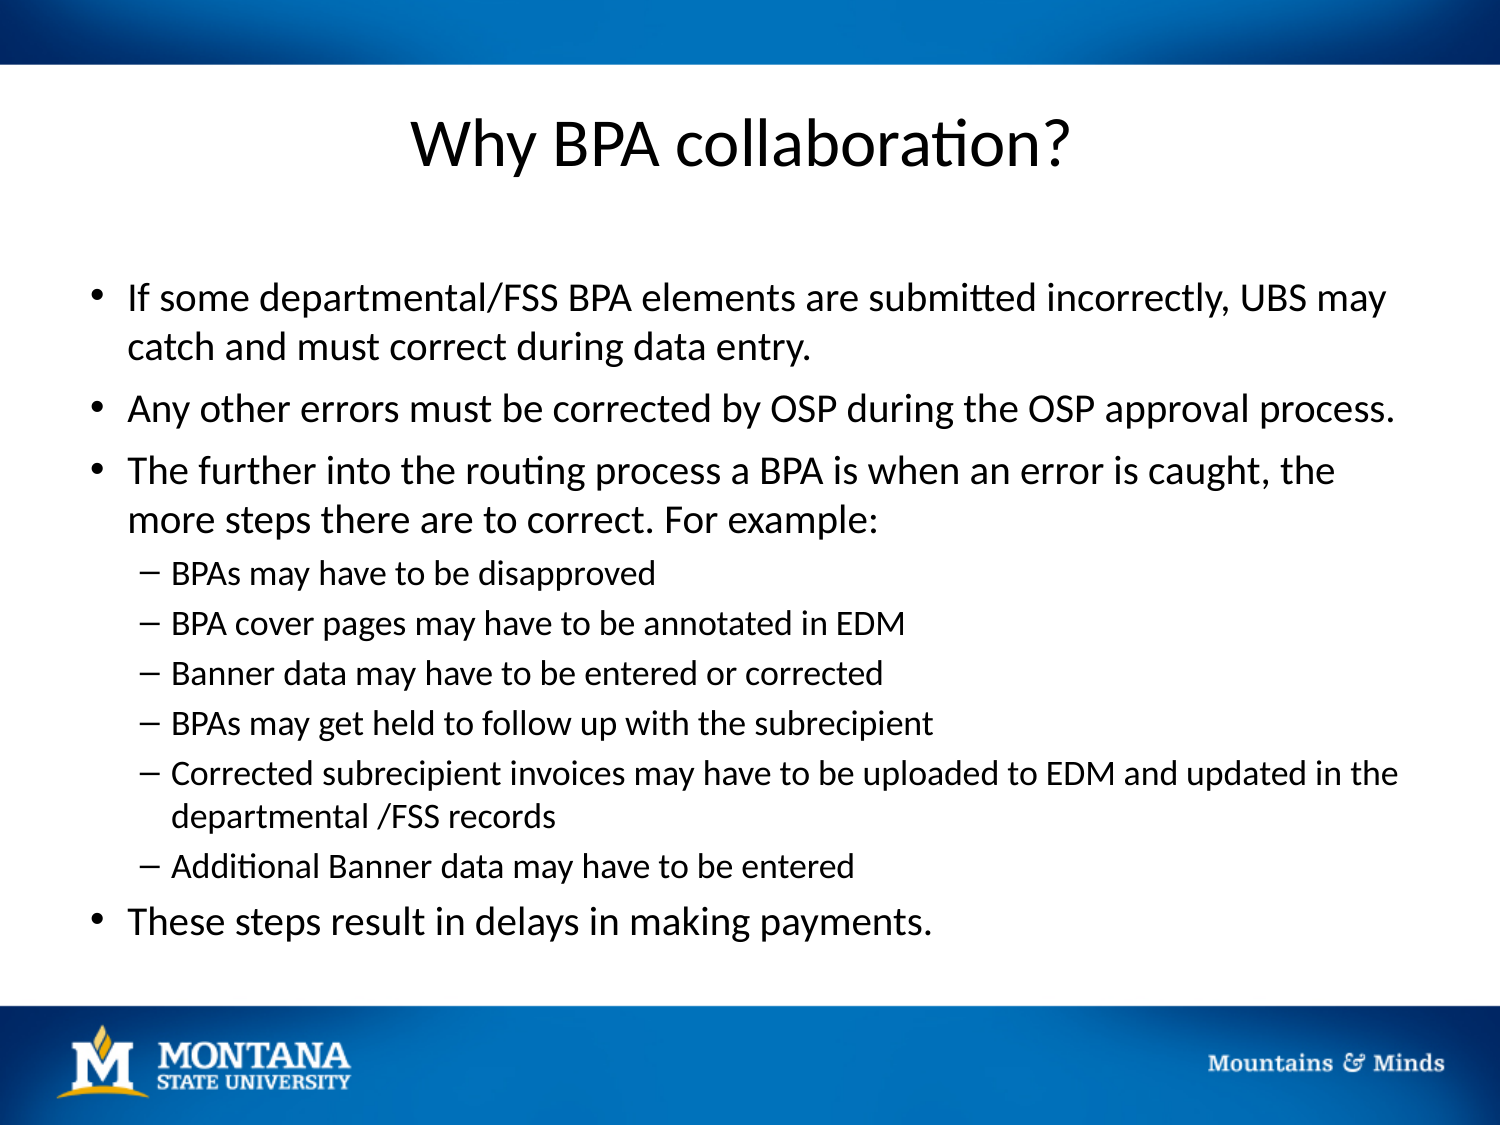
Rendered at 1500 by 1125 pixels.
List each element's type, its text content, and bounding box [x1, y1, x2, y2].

picture [0, 0, 1500, 1125]
list If some departmental/FSS BPA elements are submitted incorrectly, UBS may catch and must correct during data entry. Any other errors must be corrected by OSP during the OSP approval process. The further into the routing process a BPA is when an error is caught, the more steps there are to correct. For example: BPAs may have to be disapproved BPA cover pages may have to be annotated in EDM Banner data may have to be entered or corrected BPAs may get held to follow up with the subrecipient Corrected subrecipient invoices may have to be uploaded to EDM and updated in the departmental /FSS records Additional Banner data may have to be entered These steps result in delays in making payments. [75, 262, 1425, 1005]
title Why BPA collaboration? [75, 45, 1425, 233]
